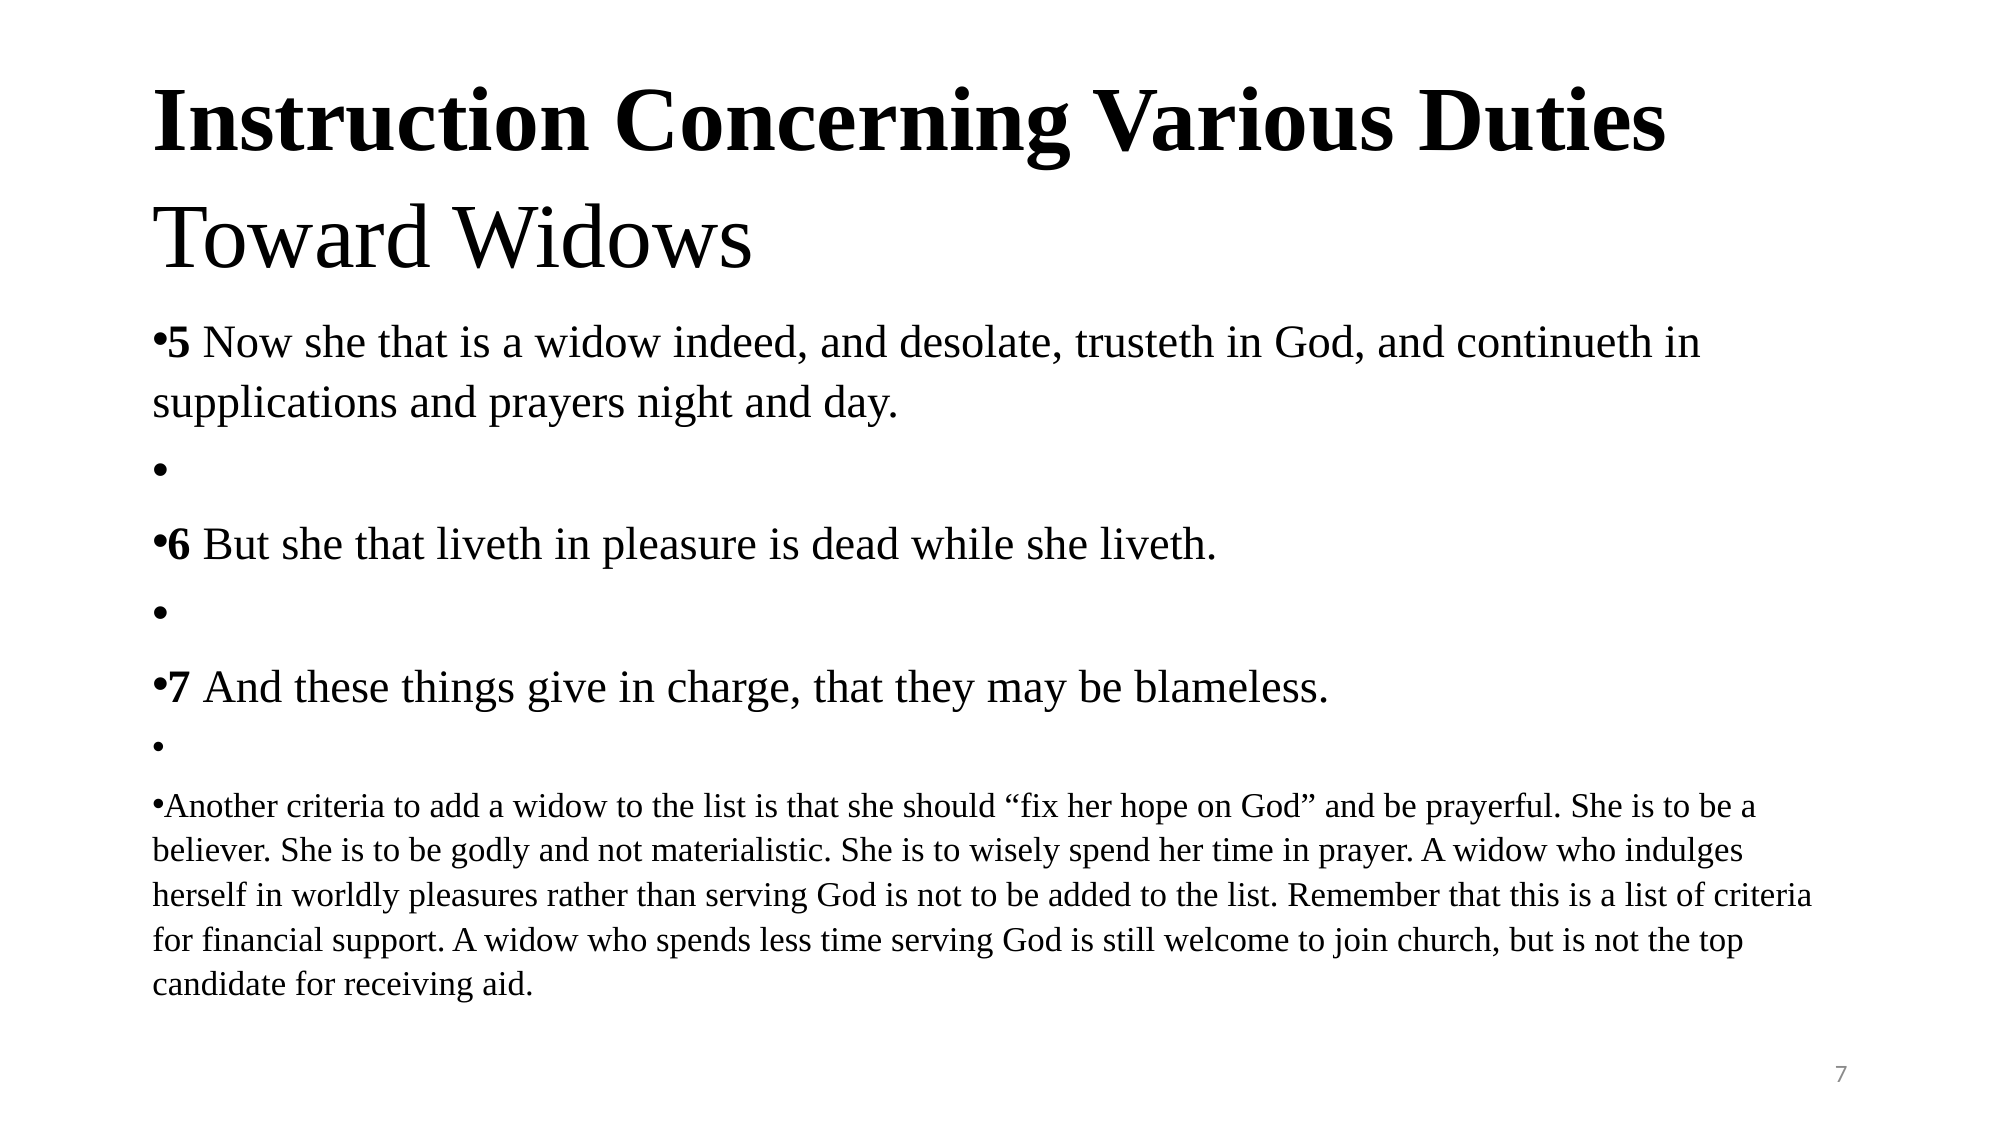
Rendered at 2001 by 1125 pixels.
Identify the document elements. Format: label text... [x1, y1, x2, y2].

list 5 Now she that is a widow indeed, and desolate, trusteth in God, and continueth in supplications and prayers night and day. 6 But she that liveth in pleasure is dead while she liveth. 7 And these things give in charge, that they may be blameless. Another criteria to add a widow to the list is that she should “fix her hope on God” and be prayerful. She is to be a believer. She is to be godly and not materialistic. She is to wisely spend her time in prayer. A widow who indulges herself in worldly pleasures rather than serving God is not to be added to the list. Remember that this is a list of criteria for financial support. A widow who spends less time serving God is still welcome to join church, but is not the top candidate for receiving aid. [137, 299, 1863, 1014]
title Instruction Concerning Various Duties Toward Widows [137, 59, 1863, 278]
slide_number 7 [1412, 1042, 1863, 1103]
